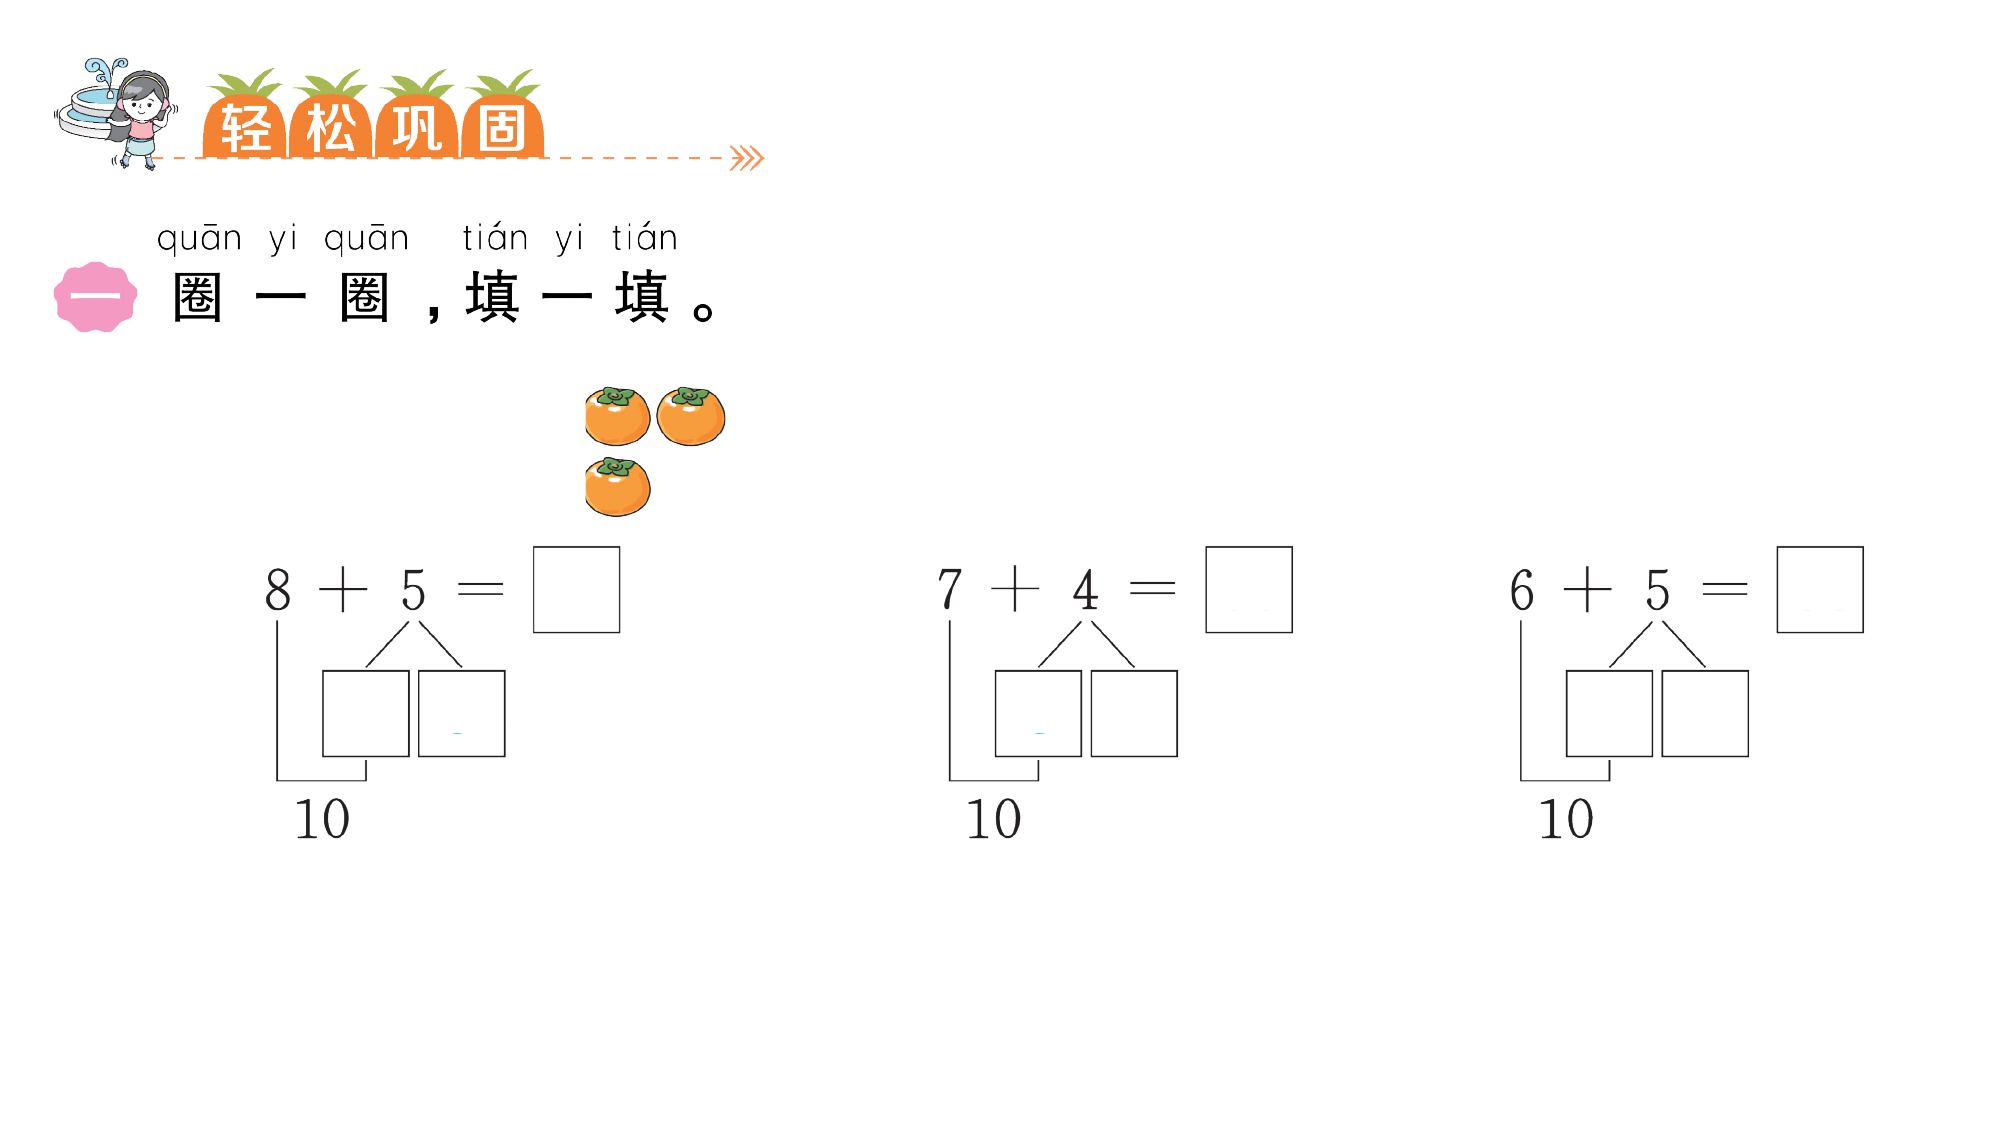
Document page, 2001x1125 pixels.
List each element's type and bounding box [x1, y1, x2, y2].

picture [44, 41, 1896, 862]
